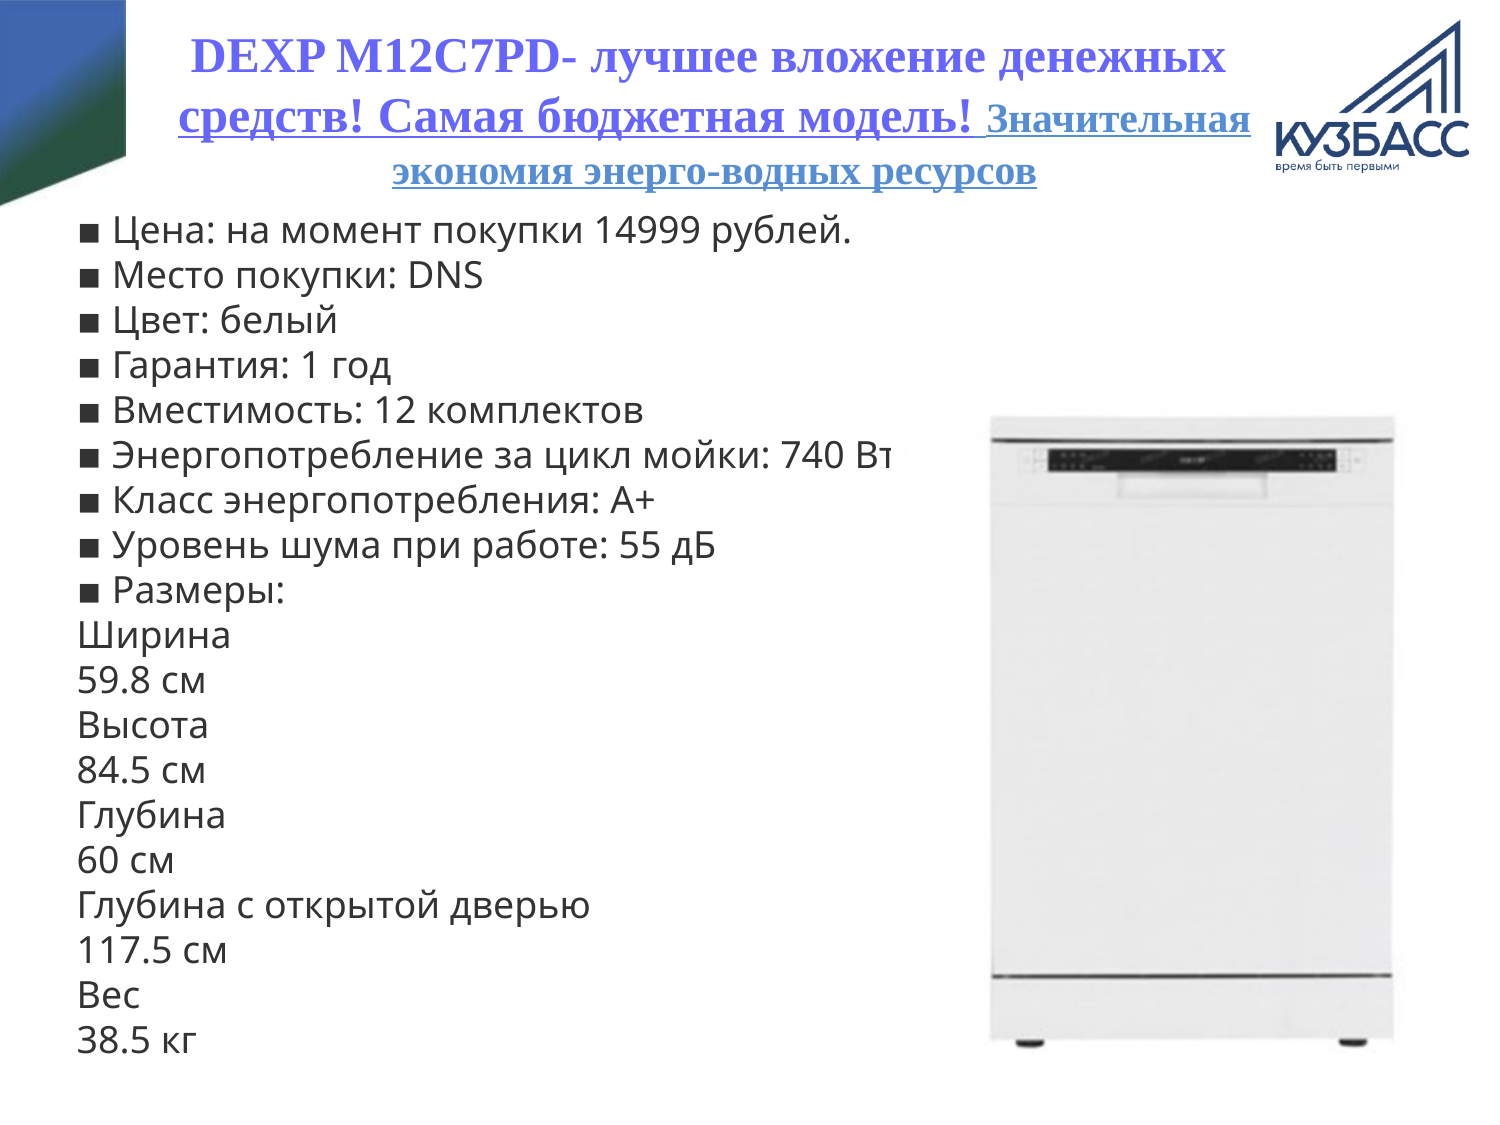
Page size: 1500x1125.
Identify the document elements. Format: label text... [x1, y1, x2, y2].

picture [891, 406, 1477, 1053]
picture [0, 0, 126, 207]
picture [1276, 19, 1470, 173]
subtitle ▪️ Цена: на момент покупки 14999 рублей. ▪️ Место покупки: DNS ▪️ Цвет: белый ▪️ Гарантия: 1 год ▪️ Вместимость: 12 комплектов ▪️ Энергопотребление за цикл мойки: 740 Вт*ч ▪️ Класс энергопотребления: А+ ▪️ Уровень шума при работе: 55 дБ ▪️ Размеры: Ширина 59.8 см Высота 84.5 см Глубина 60 см Глубина с открытой дверью 117.5 см Вес 38.5 кг [76, 156, 1425, 1066]
title DEXP M12C7PD- лучшее вложение денежных средств! Самая бюджетная модель! Значительная экономия энерго-водных ресурсов [159, 16, 1270, 156]
